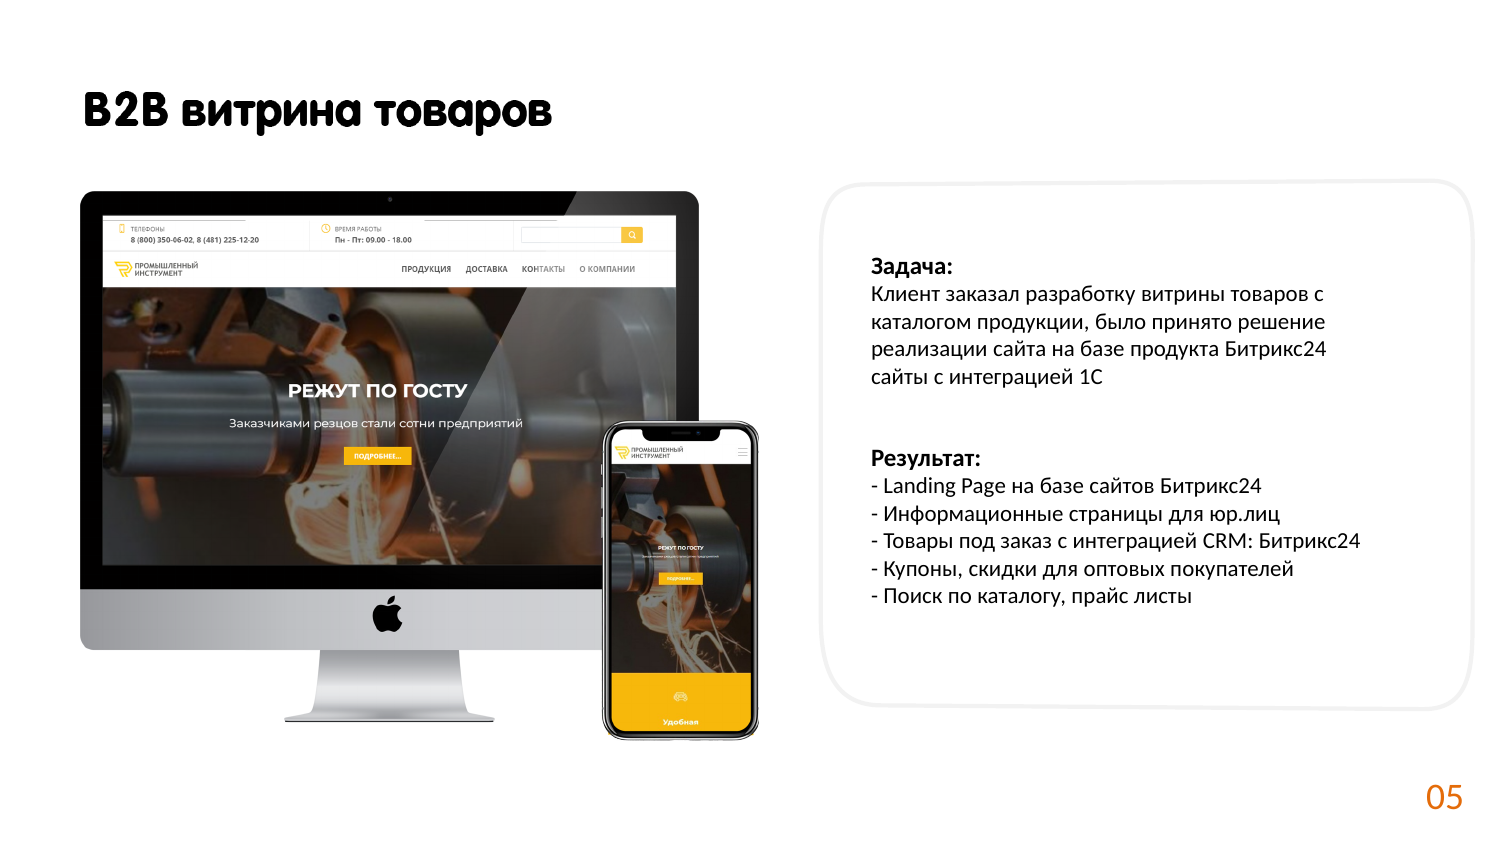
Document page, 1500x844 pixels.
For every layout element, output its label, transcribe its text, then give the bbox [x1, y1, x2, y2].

text_box Задача: Клиент заказал разработку витрины товаров с каталогом продукции, было принято решение реализации сайта на базе продукта Битрикс24 сайты с интеграцией 1С [856, 241, 1385, 397]
picture [65, 185, 759, 741]
picture [85, 90, 553, 136]
text_box Результат: - Landing Page на базе сайтов Битрикс24 - Информационные страницы для юр.лиц - Товары под заказ с интеграцией CRM: Битрикс24 - Купоны, скидки для оптовых покупателей - Поиск по каталогу, прайс листы [856, 433, 1483, 644]
text_box 05 [1411, 764, 1483, 825]
text_box [818, 178, 1475, 712]
